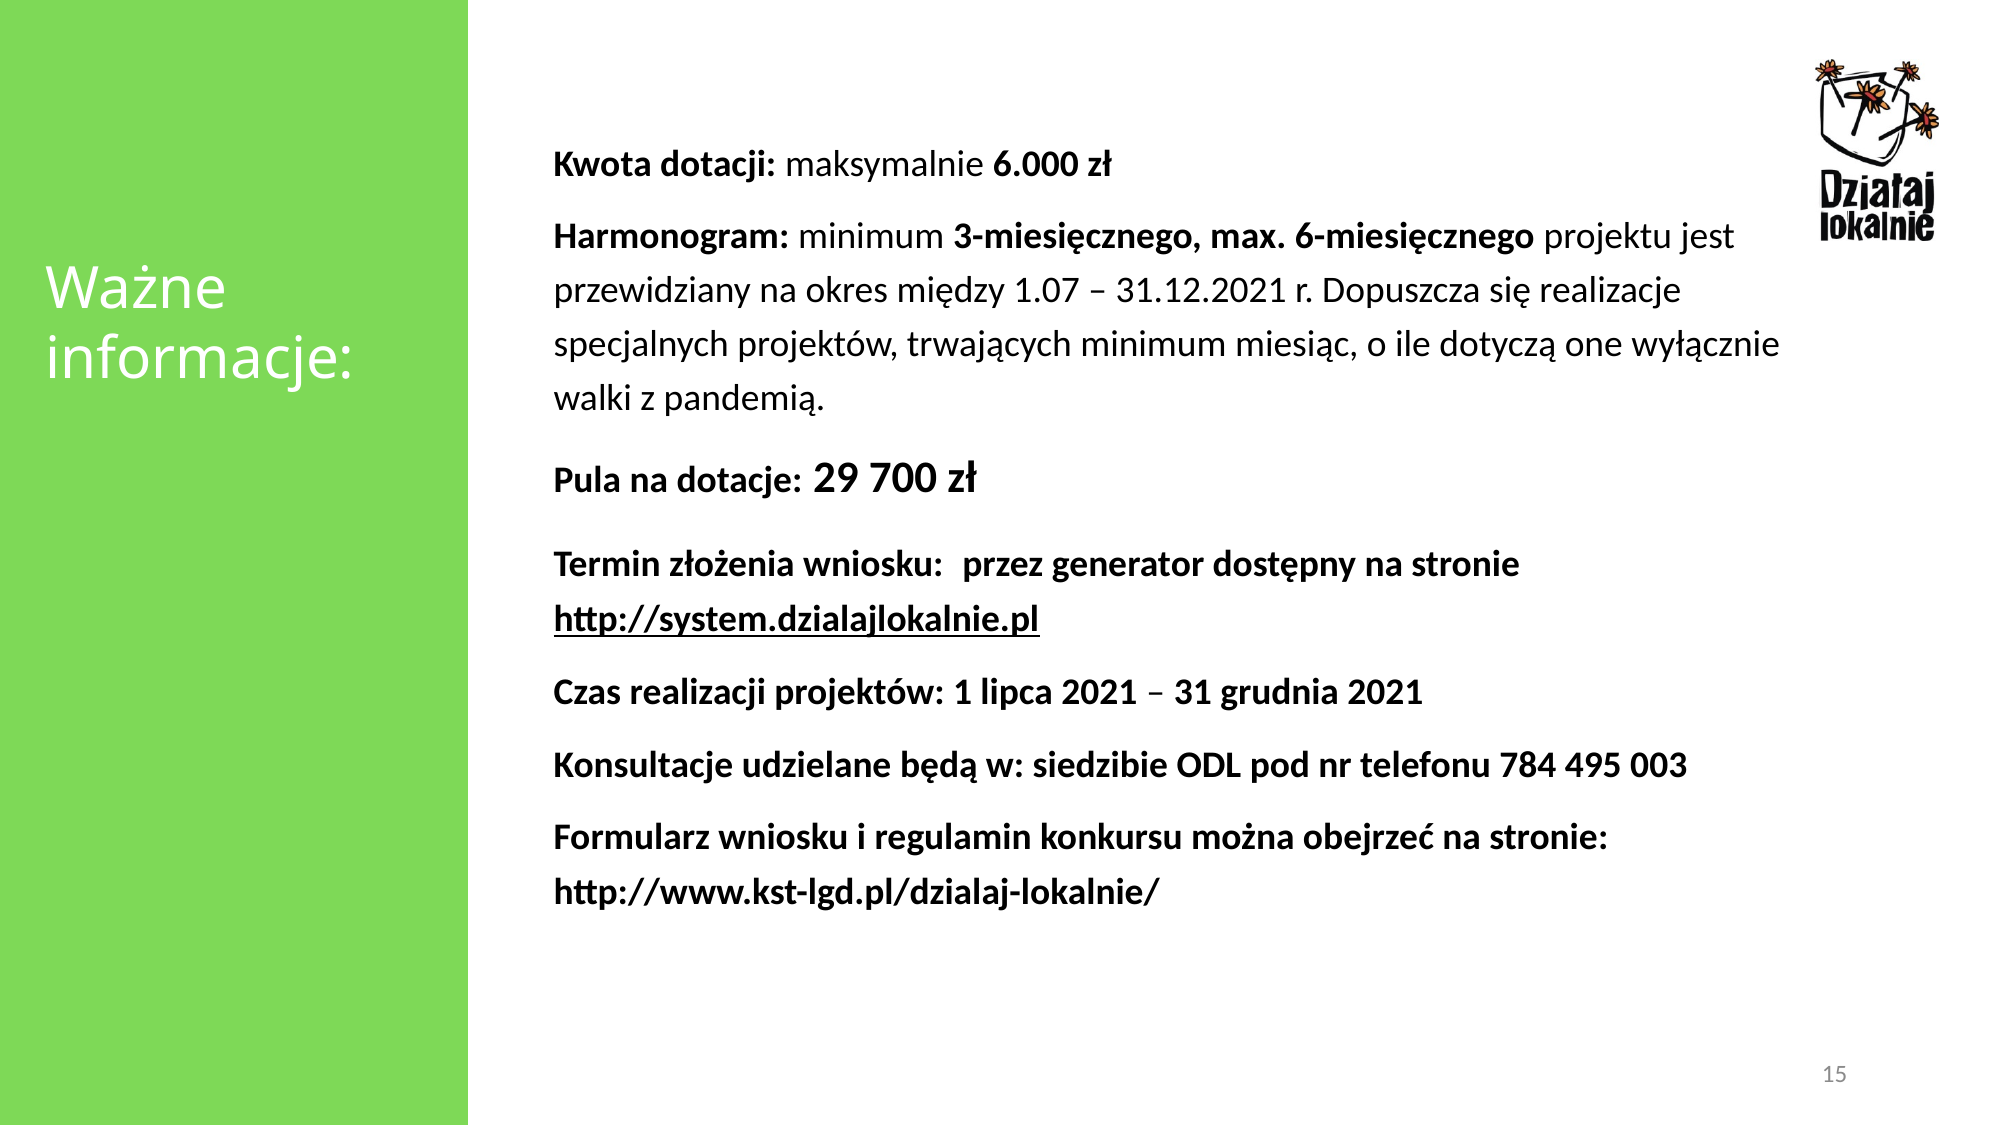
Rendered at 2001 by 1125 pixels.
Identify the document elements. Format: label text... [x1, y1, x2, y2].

list Kwota dotacji: maksymalnie 6.000 zł Harmonogram: minimum 3-miesięcznego, max. 6-miesięcznego projektu jest przewidziany na okres między 1.07 – 31.12.2021 r. Dopuszcza się realizacje specjalnych projektów, trwających minimum miesiąc, o ile dotyczą one wyłącznie walki z pandemią. Pula na dotacje: 29 700 zł Termin złożenia wniosku: przez generator dostępny na stronie http://system.dzialajlokalnie.pl Czas realizacji projektów: 1 lipca 2021 – 31 grudnia 2021 Konsultacje udzielane będą w: siedzibie ODL pod nr telefonu 784 495 003 Formularz wniosku i regulamin konkursu można obejrzeć na stronie: http://www.kst-lgd.pl/dzialaj-lokalnie/ [538, 121, 1863, 923]
picture [0, 0, 468, 1125]
text_box Ważne informacje: [30, 242, 423, 398]
picture [1815, 59, 1939, 241]
slide_number 15 [1412, 1042, 1863, 1103]
